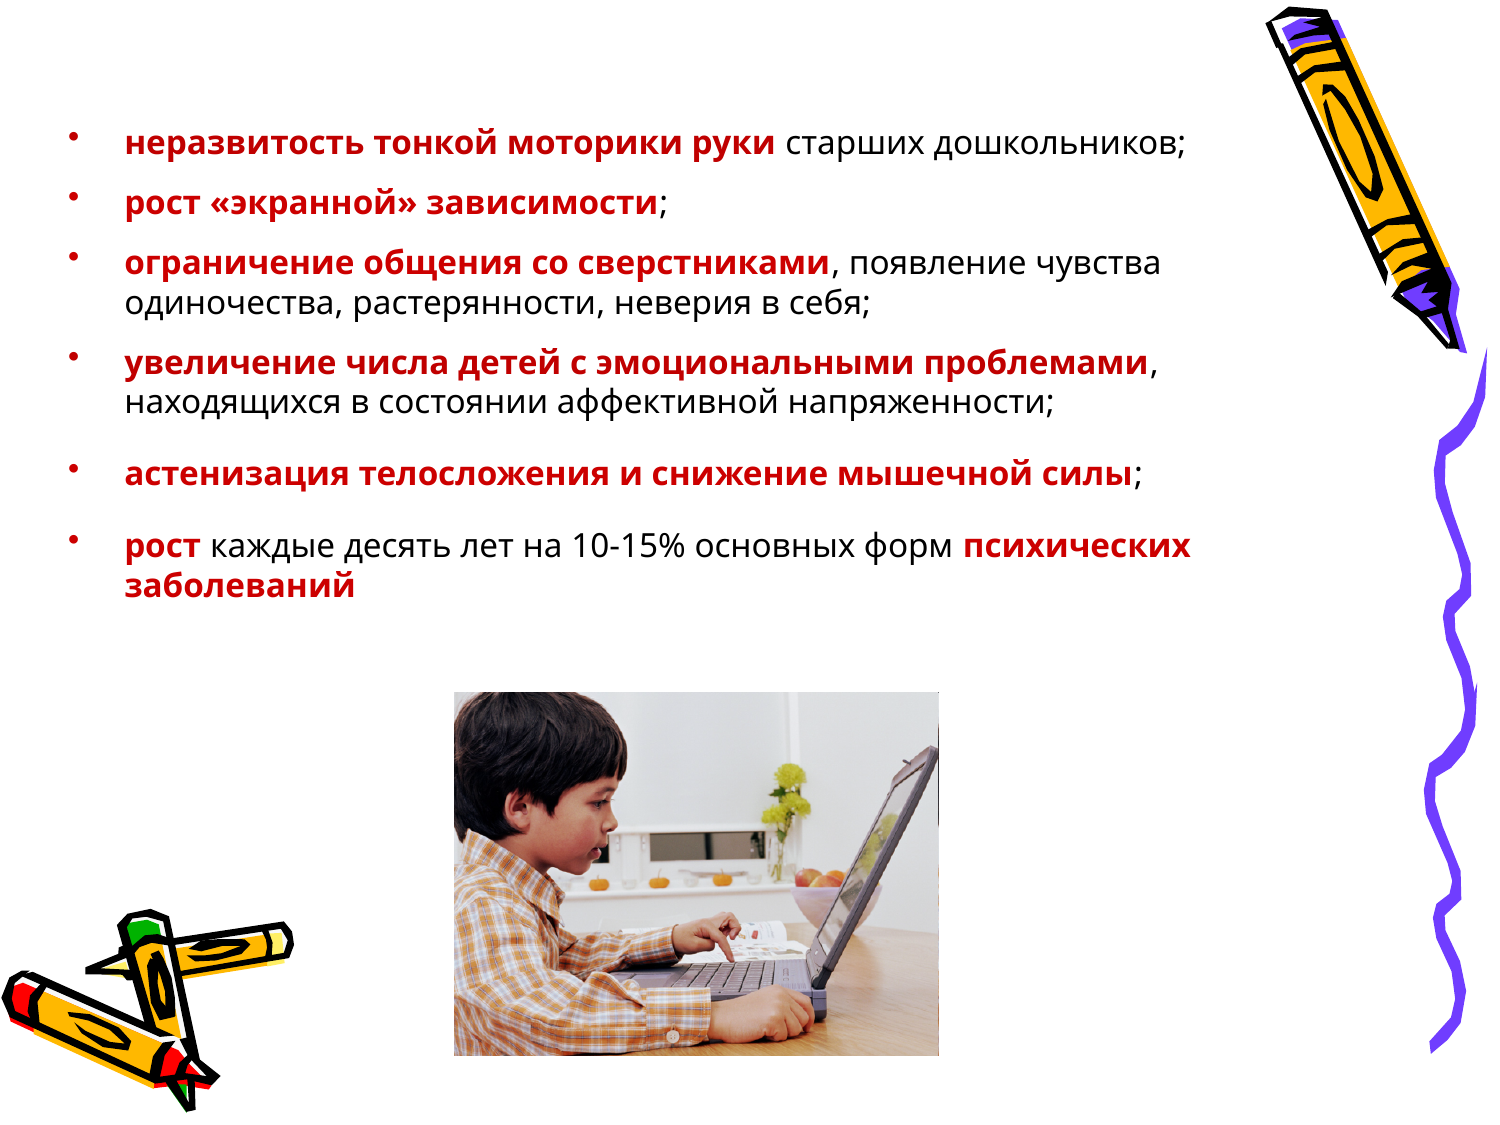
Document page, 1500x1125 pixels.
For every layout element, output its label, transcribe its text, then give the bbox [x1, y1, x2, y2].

picture [454, 692, 940, 1057]
list неразвитость тонкой моторики руки старших дошкольников; рост «экранной» зависимости; ограничение общения со сверстниками, появление чувства одиночества, растерянности, неверия в себя; увеличение числа детей с эмоциональными проблемами, находящихся в состоянии аффективной напряженности; астенизация телосложения и снижение мышечной силы; рост каждые десять лет на 10-15% основных форм психических заболеваний [52, 113, 1389, 906]
